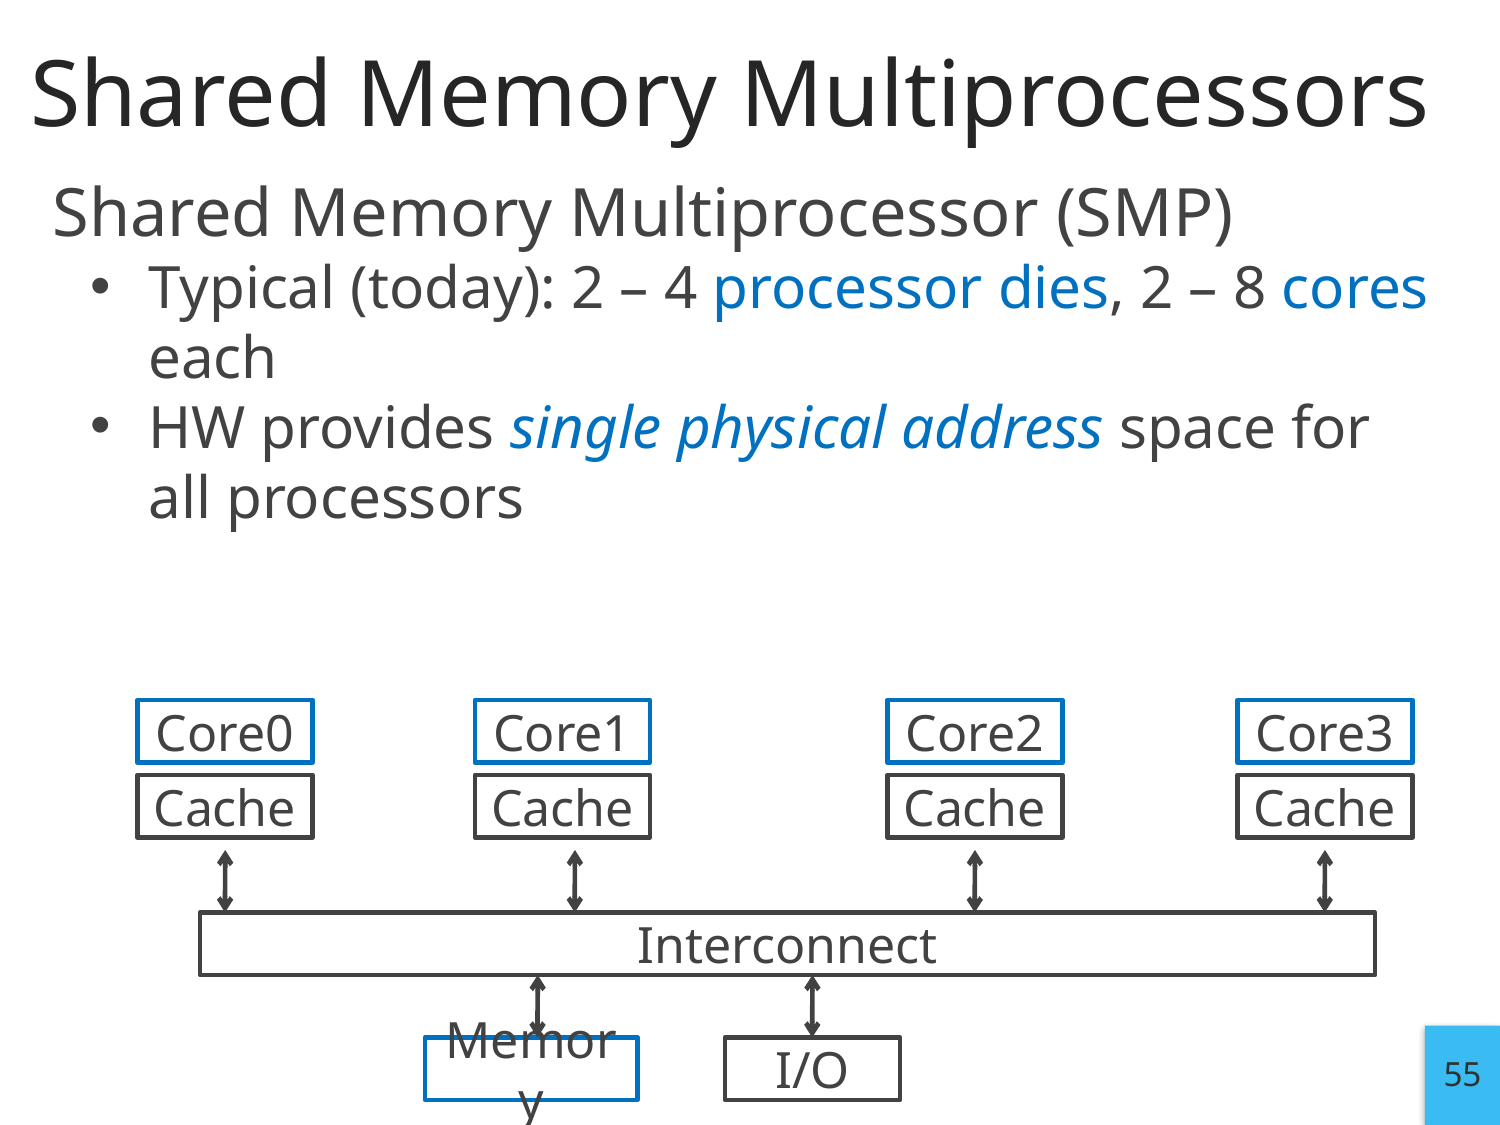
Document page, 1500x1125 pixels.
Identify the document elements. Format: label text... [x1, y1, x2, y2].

table_cell [540, 1008, 565, 1012]
text_box Cache [473, 773, 652, 839]
text_box Core3 [1235, 698, 1415, 764]
table_cell [578, 883, 602, 887]
text_box Interconnect [198, 910, 1377, 977]
text_box I/O [723, 1035, 902, 1102]
text_box Memory [423, 1035, 639, 1102]
text_box Core2 [885, 698, 1064, 764]
list Shared Memory Multiprocessor (SMP) Typical (today): 2 – 4 processor dies, 2 – 8 cores each HW provides single physical address space for all processors [37, 163, 1463, 1105]
table_cell [978, 883, 1002, 887]
text_box Core1 [473, 698, 652, 764]
text_box Cache [135, 773, 314, 839]
slide_number 55 [1425, 1025, 1500, 1125]
table_cell [509, 1008, 535, 1012]
table_cell [546, 883, 572, 887]
table_cell [1328, 883, 1352, 887]
table_cell [228, 883, 252, 887]
table_cell [196, 883, 222, 887]
text_box Cache [1235, 773, 1415, 839]
table_cell [815, 1008, 839, 1012]
title Shared Memory Multiprocessors [15, 16, 1485, 163]
table_cell [946, 883, 972, 887]
table_cell [1296, 883, 1322, 887]
table_cell [783, 1008, 809, 1012]
text_box Cache [885, 773, 1064, 839]
text_box Core0 [135, 698, 314, 764]
